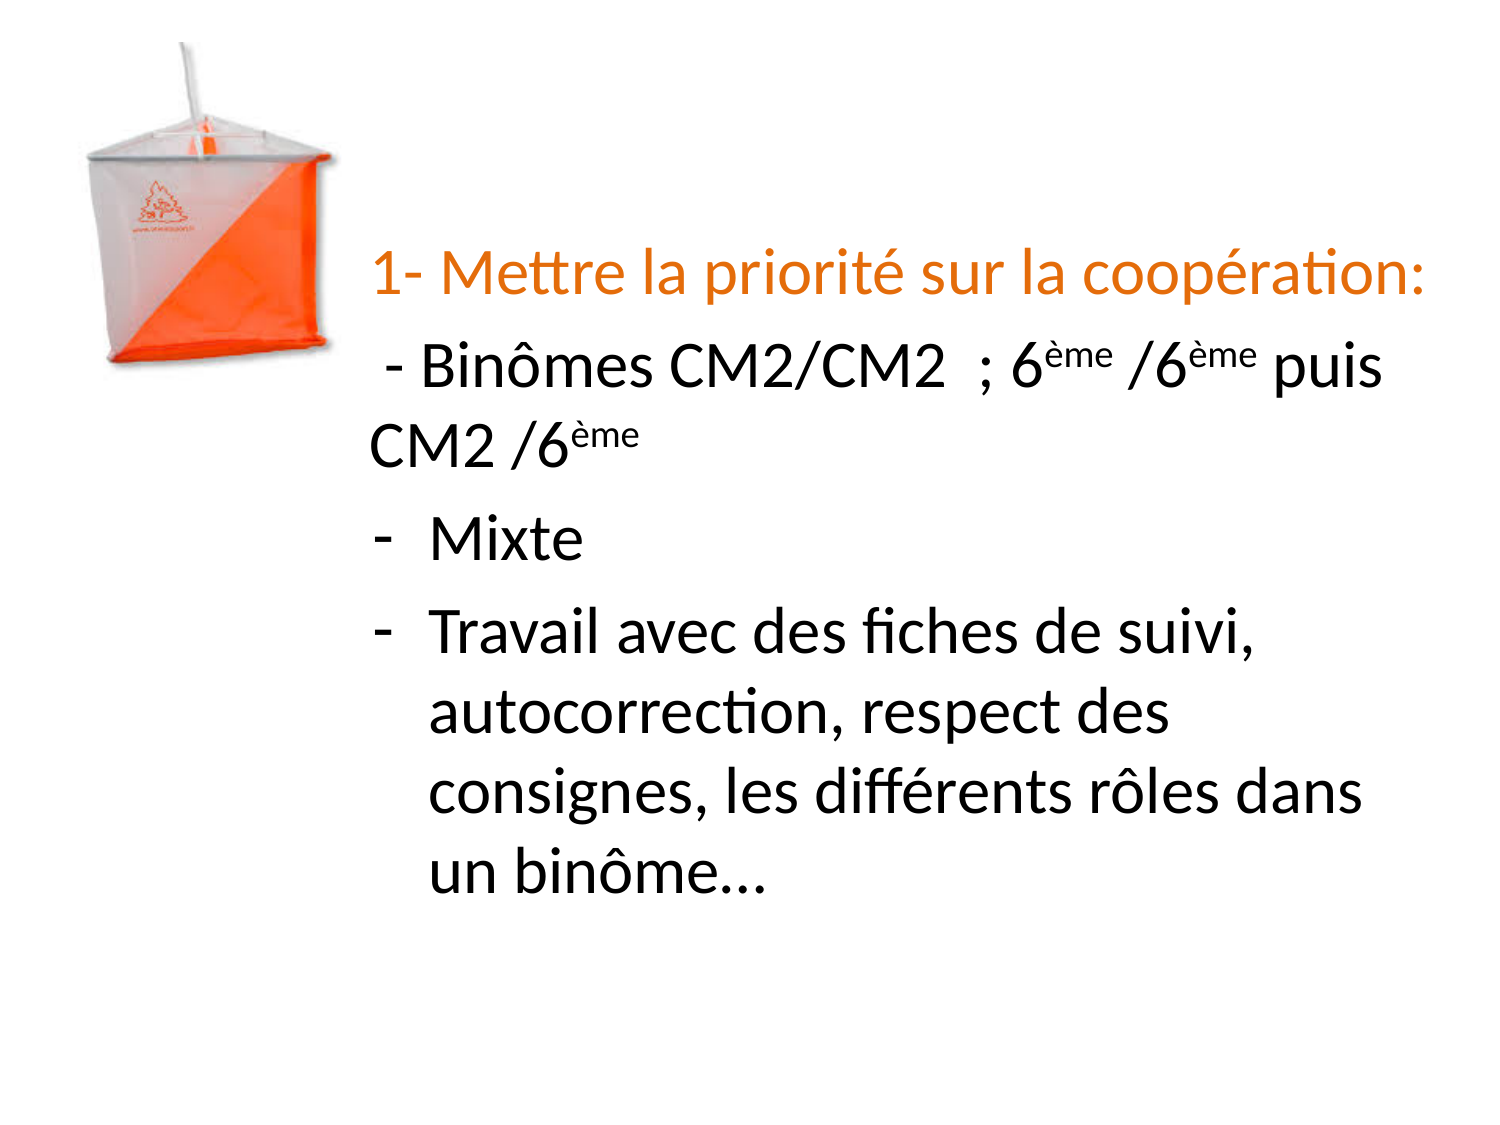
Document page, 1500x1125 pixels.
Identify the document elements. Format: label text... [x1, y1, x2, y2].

picture [41, 42, 394, 395]
list 1- Mettre la priorité sur la coopération: - Binômes CM2/CM2 ; 6ème /6ème puis CM2 /6ème Mixte Travail avec des fiches de suivi, autocorrection, respect des consignes, les différents rôles dans un binôme… [75, 219, 1459, 1005]
